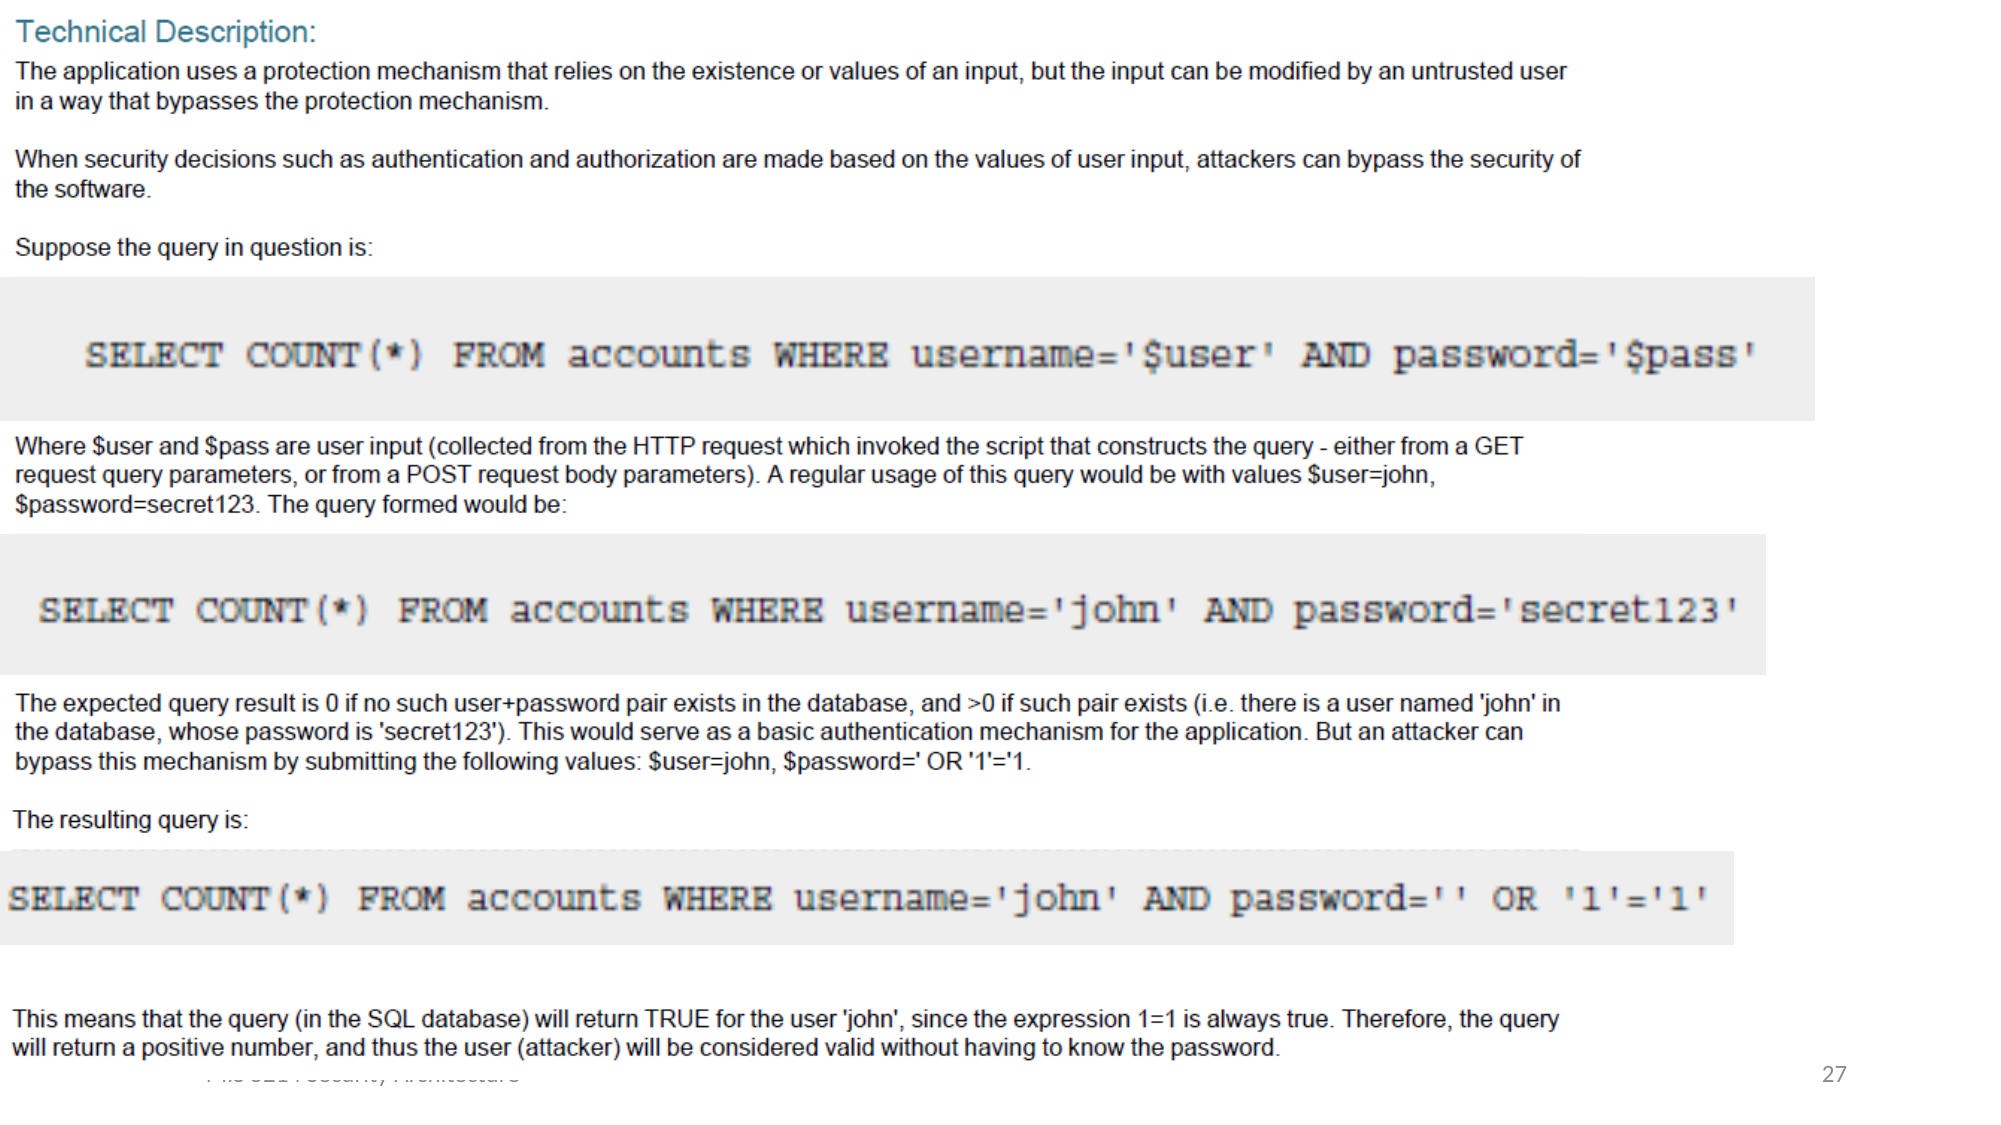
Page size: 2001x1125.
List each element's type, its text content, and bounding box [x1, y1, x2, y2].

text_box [0, 945, 1595, 1080]
footer MIS 5214 Security Architecture [25, 1080, 701, 1103]
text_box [0, 421, 1595, 534]
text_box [0, 5, 1595, 277]
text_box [0, 675, 1595, 851]
picture [0, 277, 1815, 421]
slide_number 27 [1412, 1042, 1863, 1103]
picture [0, 851, 1734, 945]
picture [0, 534, 1767, 675]
